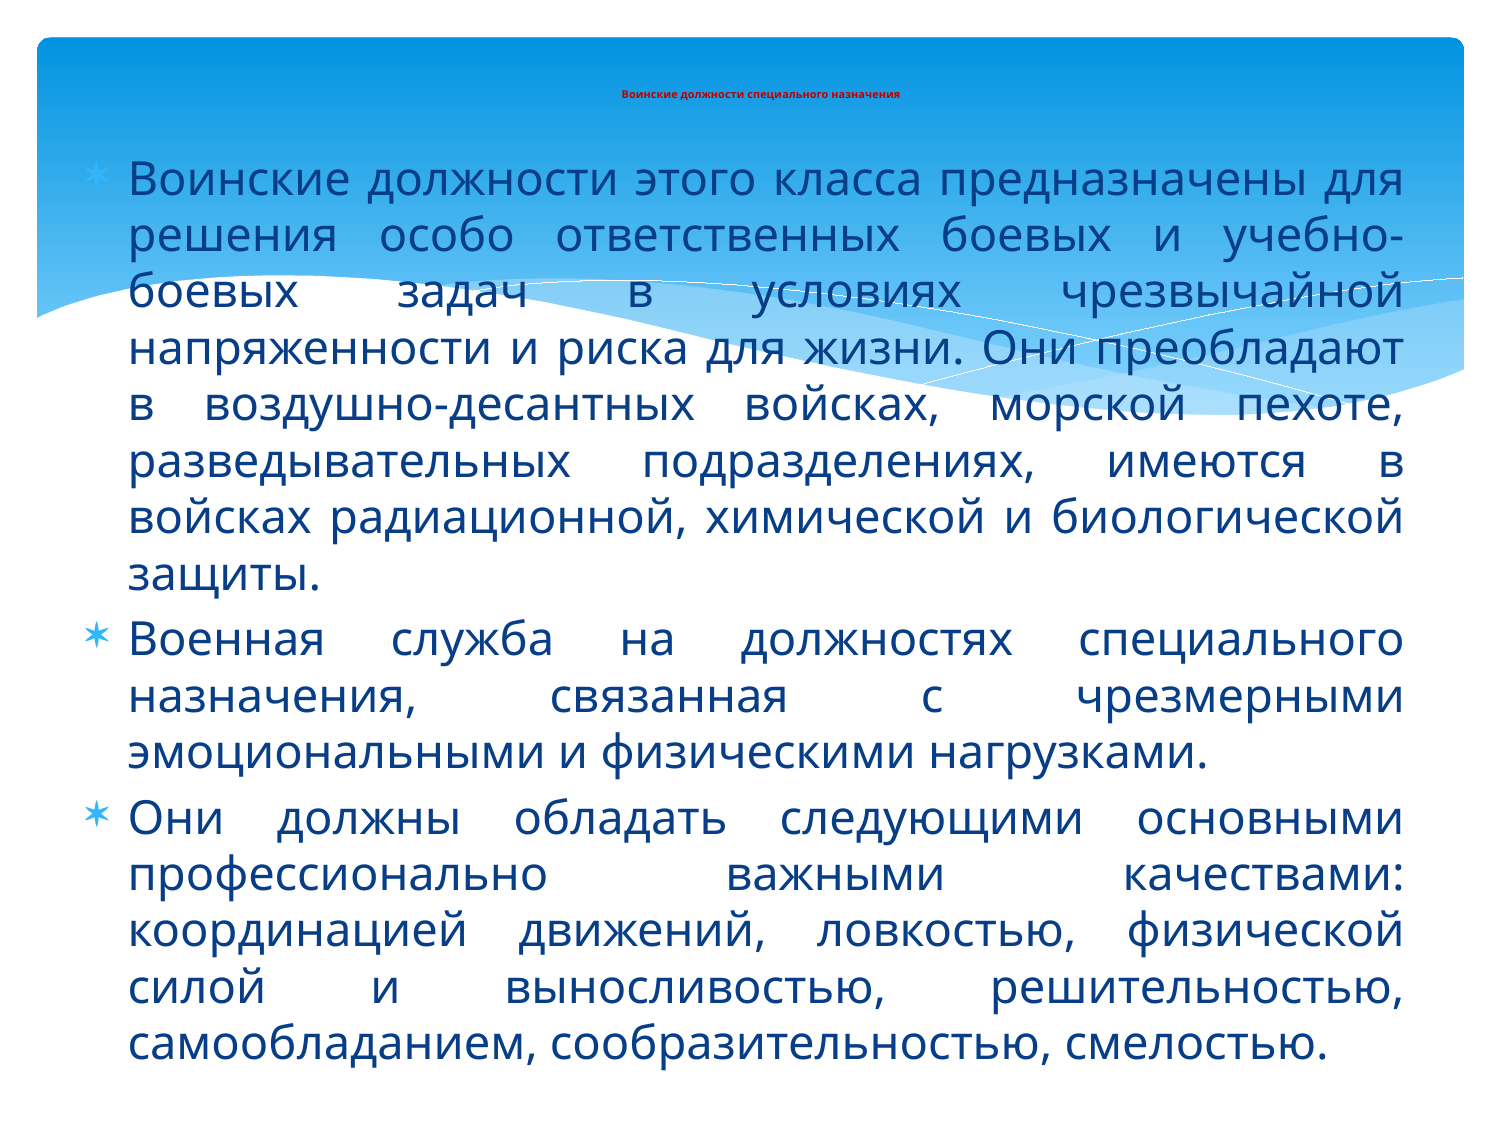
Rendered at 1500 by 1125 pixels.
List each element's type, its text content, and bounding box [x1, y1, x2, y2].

list Воинские должности этого класса предназначены для решения особо ответственных боевых и учебно-боевых задач в условиях чрезвычайной напряженности и риска для жизни. Они преобладают в воздушно-десантных войсках, морской пехоте, разведывательных подразделениях, имеются в войсках радиационной, химической и биологической защиты. Военная служба на должностях специального назначения, связанная с чрезмерными эмоциональными и физическими нагрузками. Они должны обладать следующими основными профессионально важными качествами: координацией движений, ловкостью, физической силой и выносливостью, решительностью, самообладанием, сообразительностью, смелостью. [70, 140, 1421, 1079]
title Воинские должности специального назначения [23, 66, 1500, 127]
